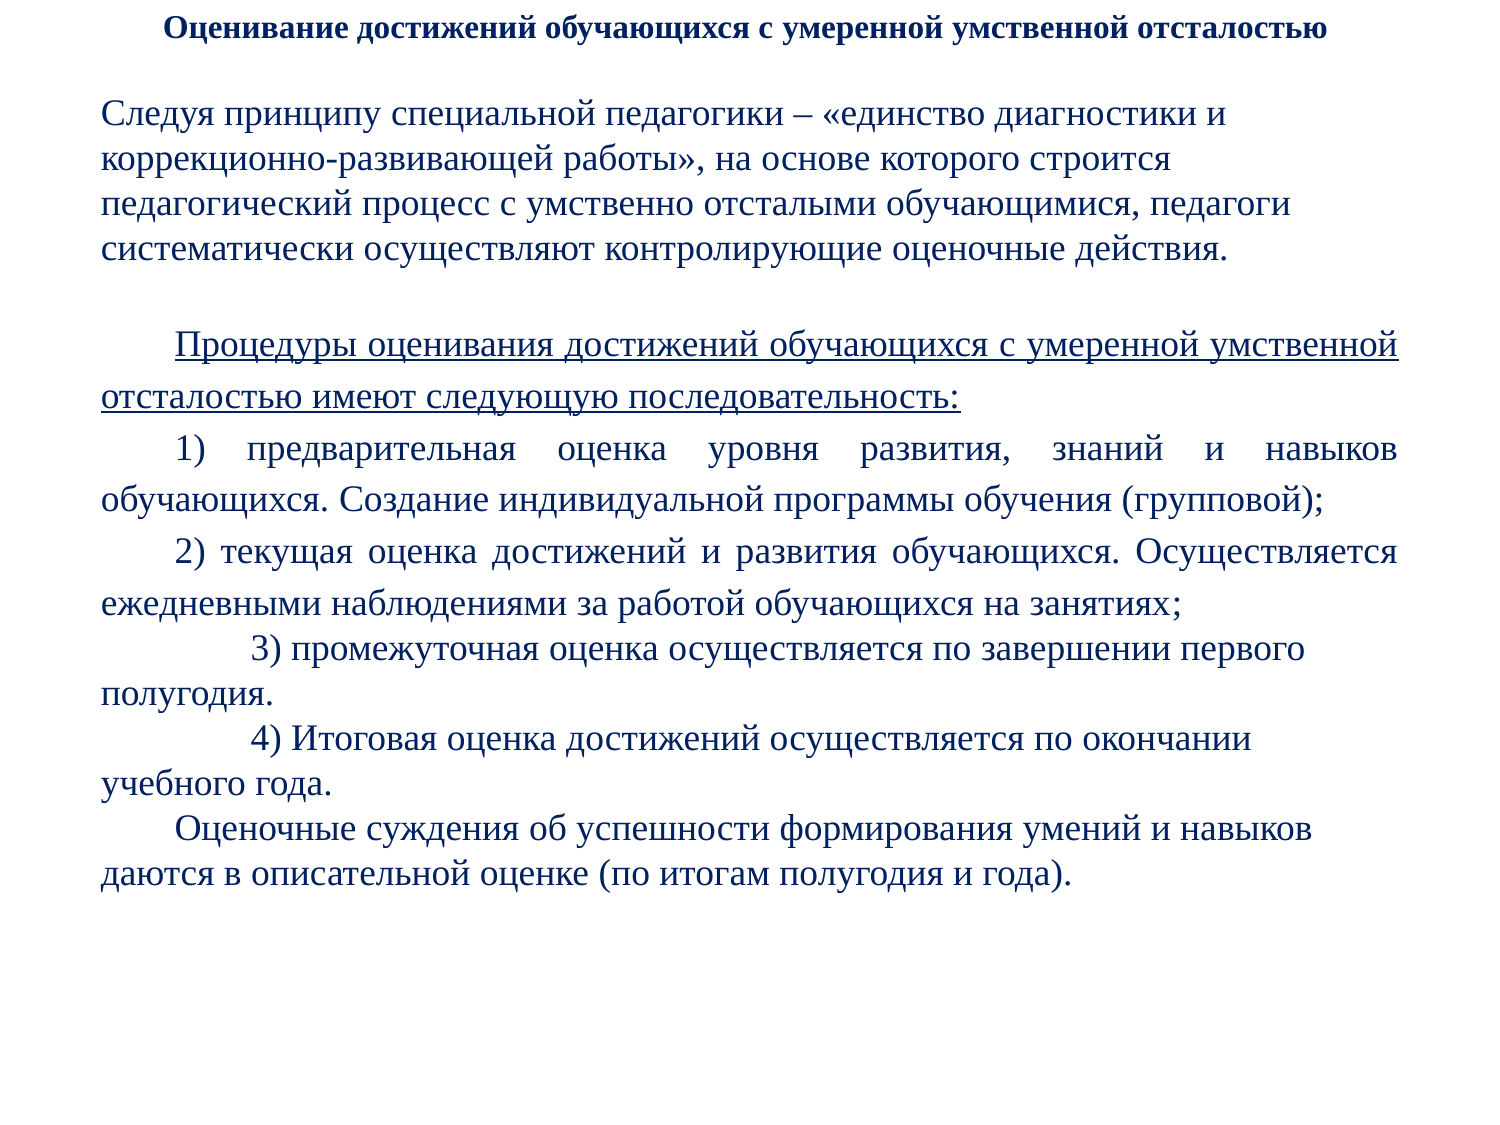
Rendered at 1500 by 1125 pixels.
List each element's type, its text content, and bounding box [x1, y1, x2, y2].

title Оценивание достижений обучающихся с умеренной умственной отсталостью [17, 5, 1482, 86]
list Следуя принципу специальной педагогики – «единство диагностики и коррекционно-развивающей работы», на основе которого строится педагогический процесс с умственно отсталыми обучающимися, педагоги систематически осуществляют контролирующие оценочные действия. Процедуры оценивания достижений обучающихся с умеренной умственной отсталостью имеют следующую последовательность: 1) предварительная оценка уровня развития, знаний и навыков обучающихся. Создание индивидуальной программы обучения (групповой); 2) текущая оценка достижений и развития обучающихся. Осуществляется ежедневными наблюдениями за работой обучающихся на занятиях; 3) промежуточная оценка осуществляется по завершении первого полугодия. 4) Итоговая оценка достижений осуществляется по окончании учебного года. Оценочные суждения об успешности формирования умений и навыков даются в описательной оценке (по итогам полугодия и года). [100, 87, 1400, 901]
